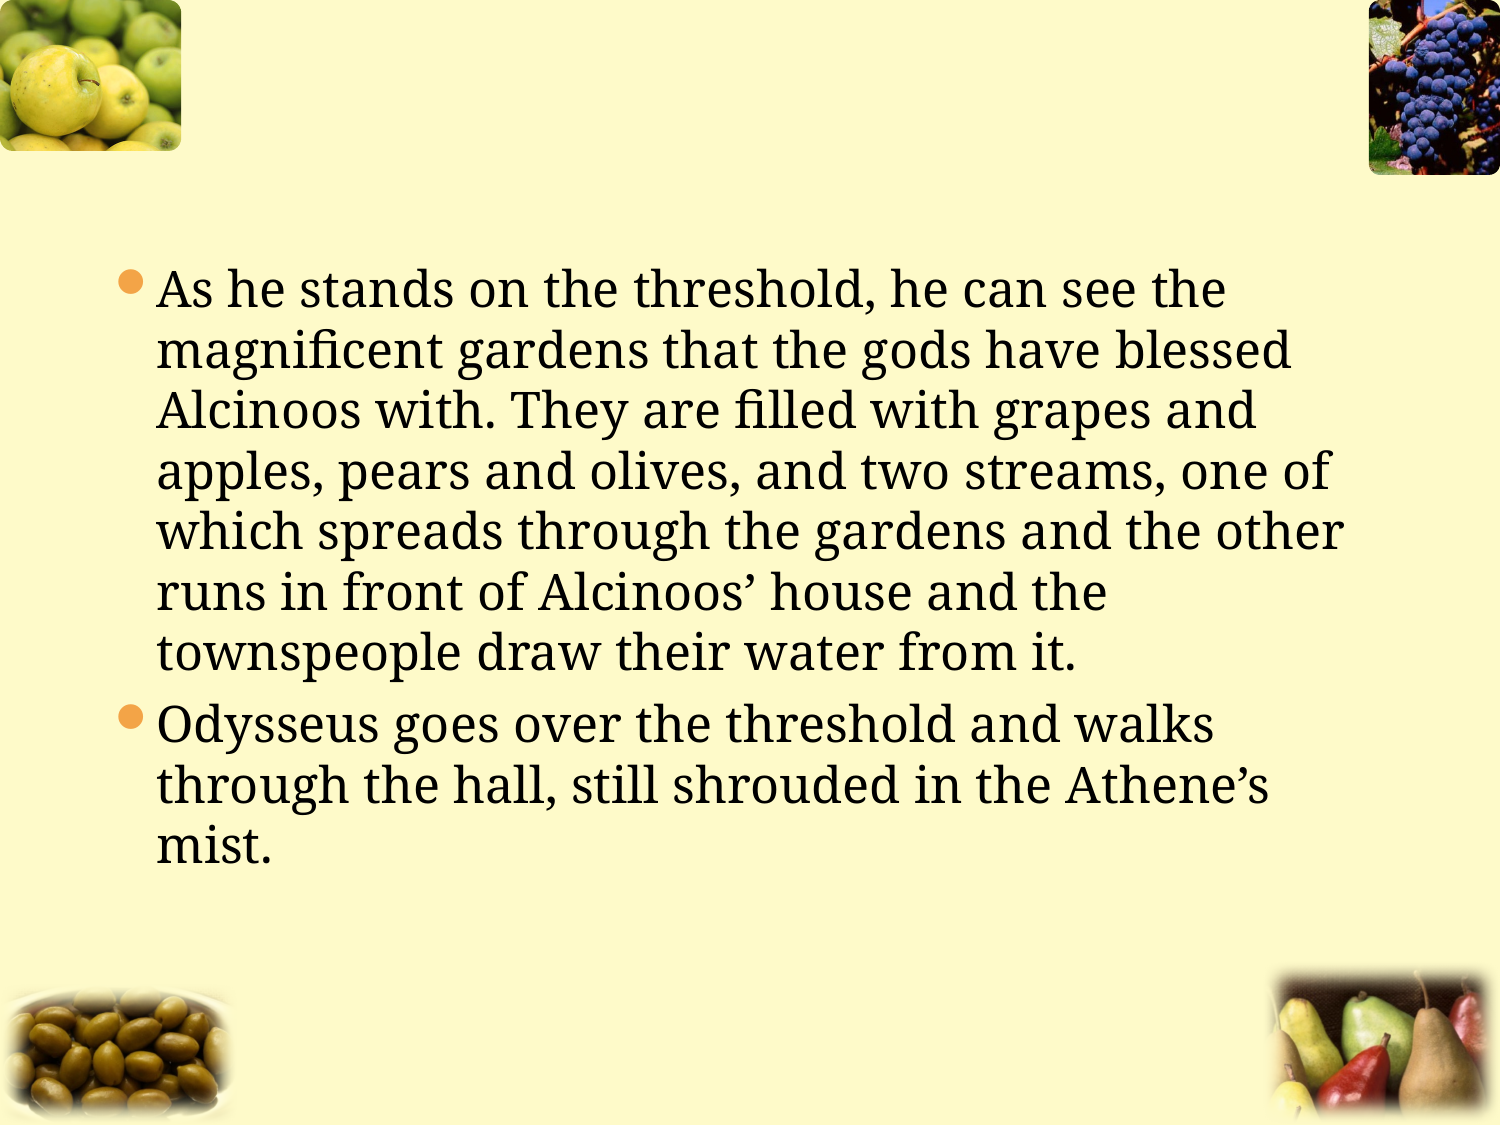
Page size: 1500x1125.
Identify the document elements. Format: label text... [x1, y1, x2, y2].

list As he stands on the threshold, he can see the magnificent gardens that the gods have blessed Alcinoos with. They are filled with grapes and apples, pears and olives, and two streams, one of which spreads through the gardens and the other runs in front of Alcinoos’ house and the townspeople draw their water from it. Odysseus goes over the threshold and walks through the hall, still shrouded in the Athene’s mist. [99, 249, 1413, 888]
picture [1368, 0, 1500, 175]
picture [0, 0, 182, 151]
picture [1, 985, 236, 1123]
picture [1264, 962, 1499, 1124]
